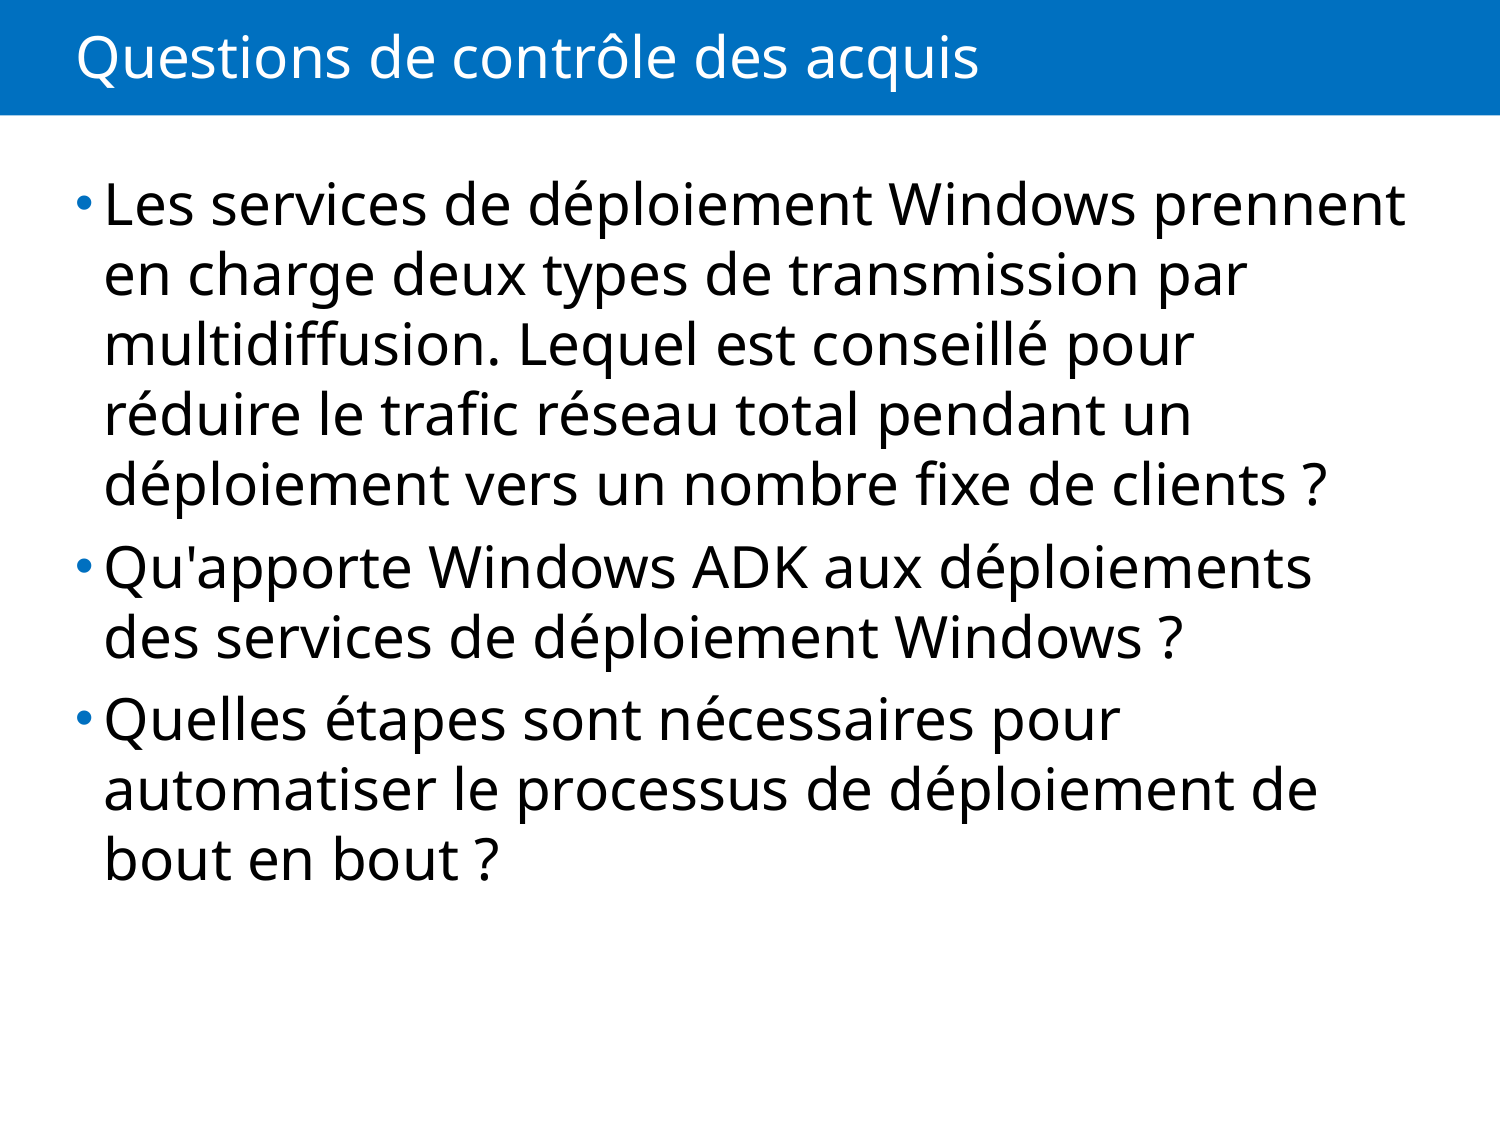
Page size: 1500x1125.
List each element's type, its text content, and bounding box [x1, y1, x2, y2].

title Questions de contrôle des acquis [75, 0, 1351, 122]
list Les services de déploiement Windows prennent en charge deux types de transmission par multidiffusion. Lequel est conseillé pour réduire le trafic réseau total pendant un déploiement vers un nombre fixe de clients ? Qu'apporte Windows ADK aux déploiements des services de déploiement Windows ? Quelles étapes sont nécessaires pour automatiser le processus de déploiement de bout en bout ? [74, 167, 1408, 1013]
